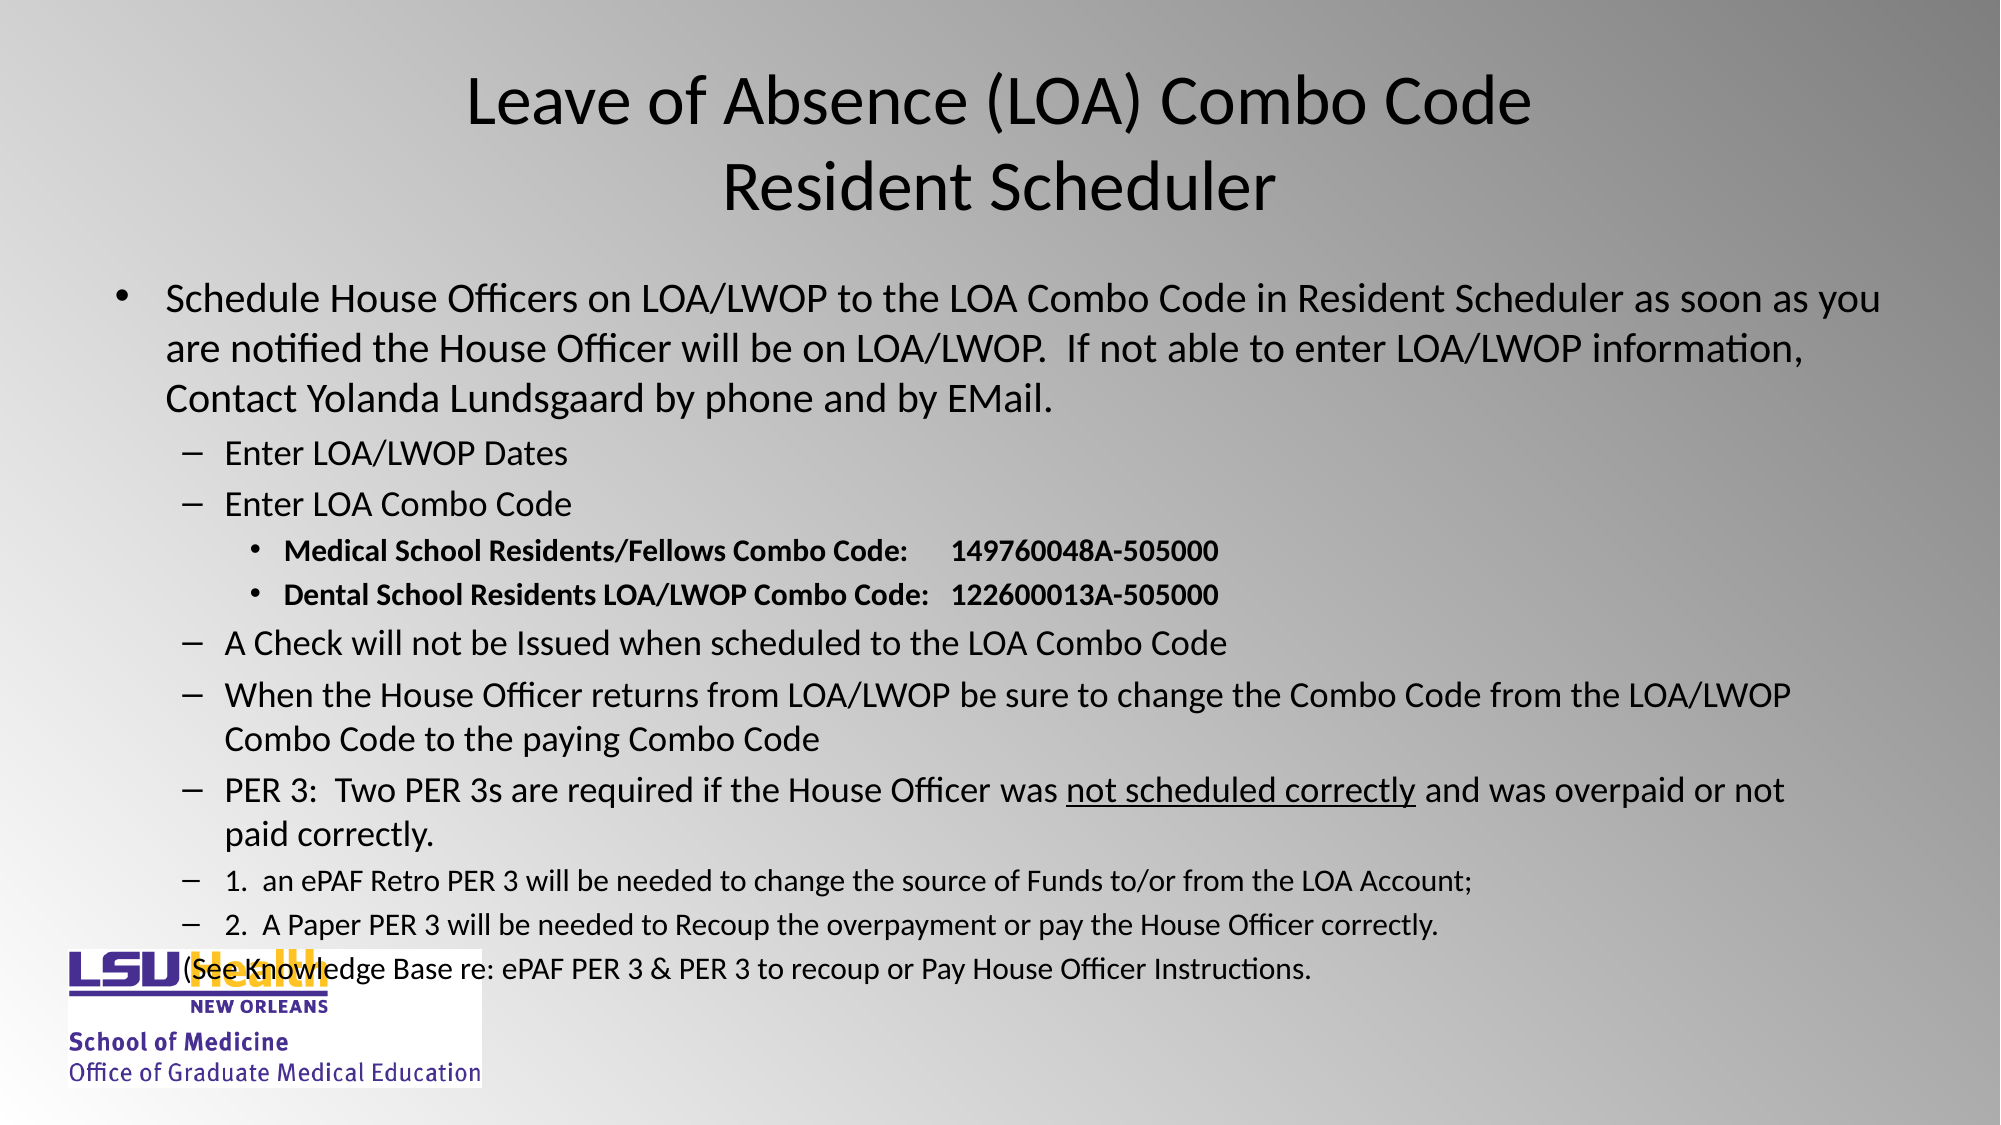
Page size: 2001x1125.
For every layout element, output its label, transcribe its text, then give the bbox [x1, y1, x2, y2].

picture [68, 949, 482, 1088]
list Schedule House Officers on LOA/LWOP to the LOA Combo Code in Resident Scheduler as soon as you are notified the House Officer will be on LOA/LWOP. If not able to enter LOA/LWOP information, Contact Yolanda Lundsgaard by phone and by EMail. Enter LOA/LWOP Dates Enter LOA Combo Code Medical School Residents/Fellows Combo Code: 149760048A-505000 Dental School Residents LOA/LWOP Combo Code: 122600013A-505000 A Check will not be Issued when scheduled to the LOA Combo Code When the House Officer returns from LOA/LWOP be sure to change the Combo Code from the LOA/LWOP Combo Code to the paying Combo Code PER 3: Two PER 3s are required if the House Officer was not scheduled correctly and was overpaid or not paid correctly. 1. an ePAF Retro PER 3 will be needed to change the source of Funds to/or from the LOA Account; 2. A Paper PER 3 will be needed to Recoup the overpayment or pay the House Officer correctly. (See Knowledge Base re: ePAF PER 3 & PER 3 to recoup or Pay House Officer Instructions. [99, 262, 1900, 1005]
title Leave of Absence (LOA) Combo Code Resident Scheduler [99, 45, 1900, 233]
